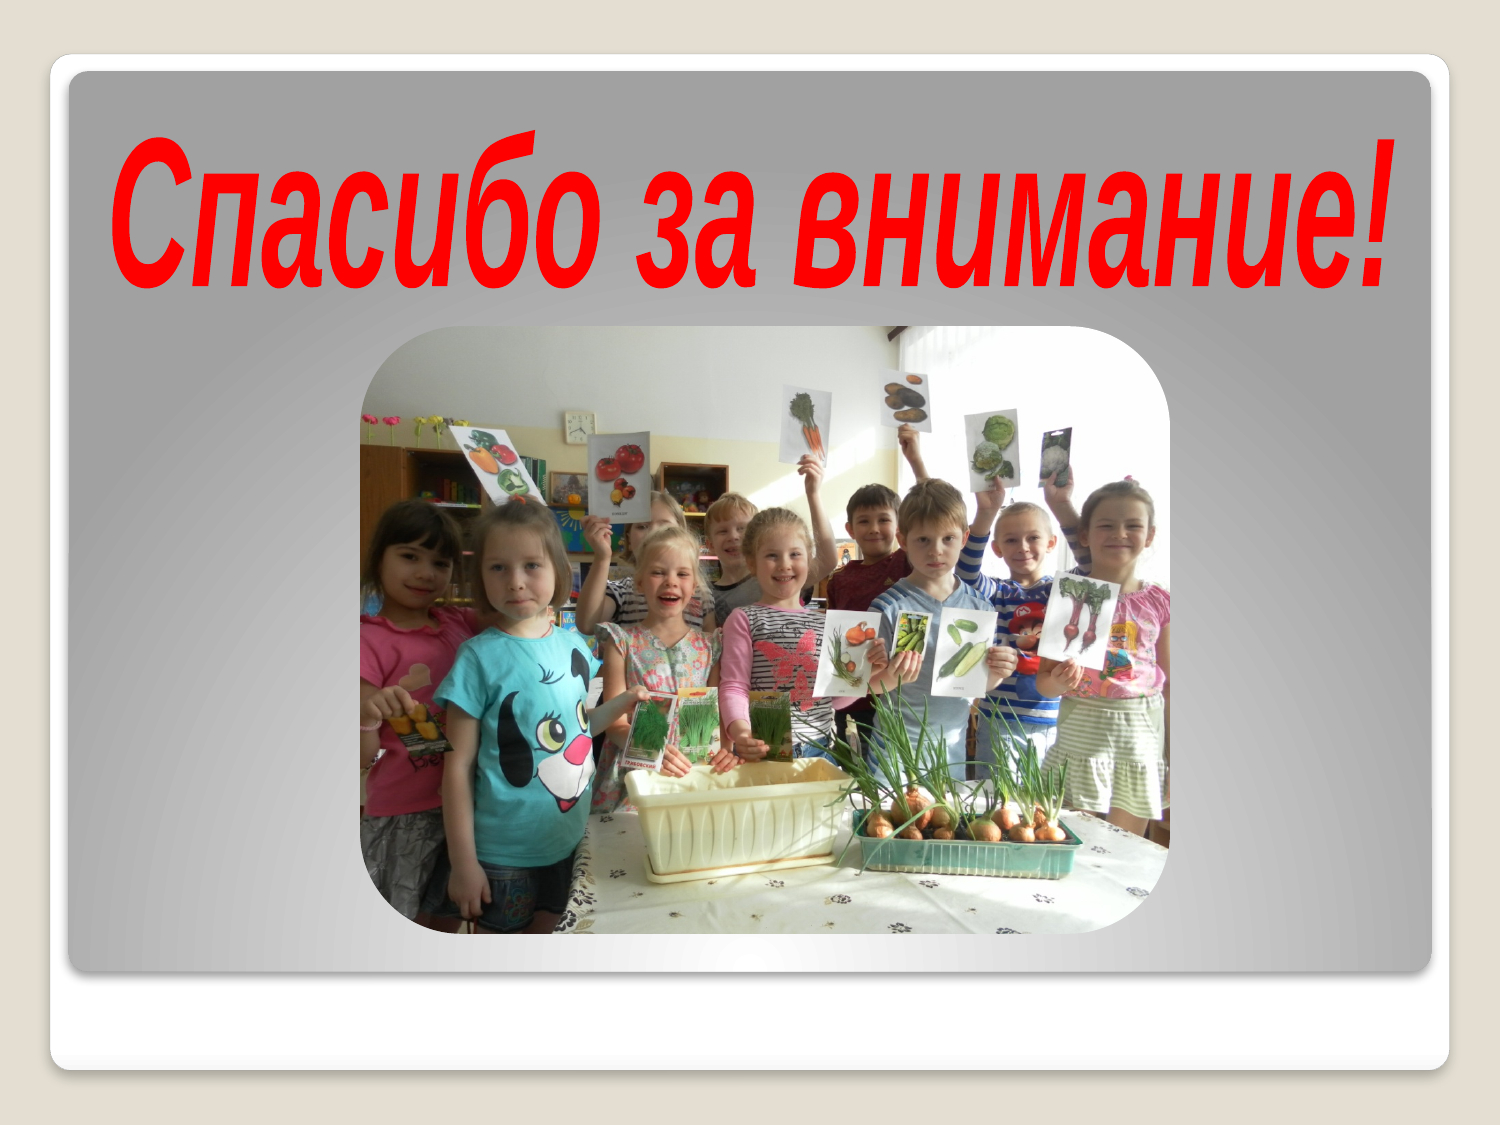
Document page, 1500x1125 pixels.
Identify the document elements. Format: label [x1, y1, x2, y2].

picture [359, 325, 1171, 934]
